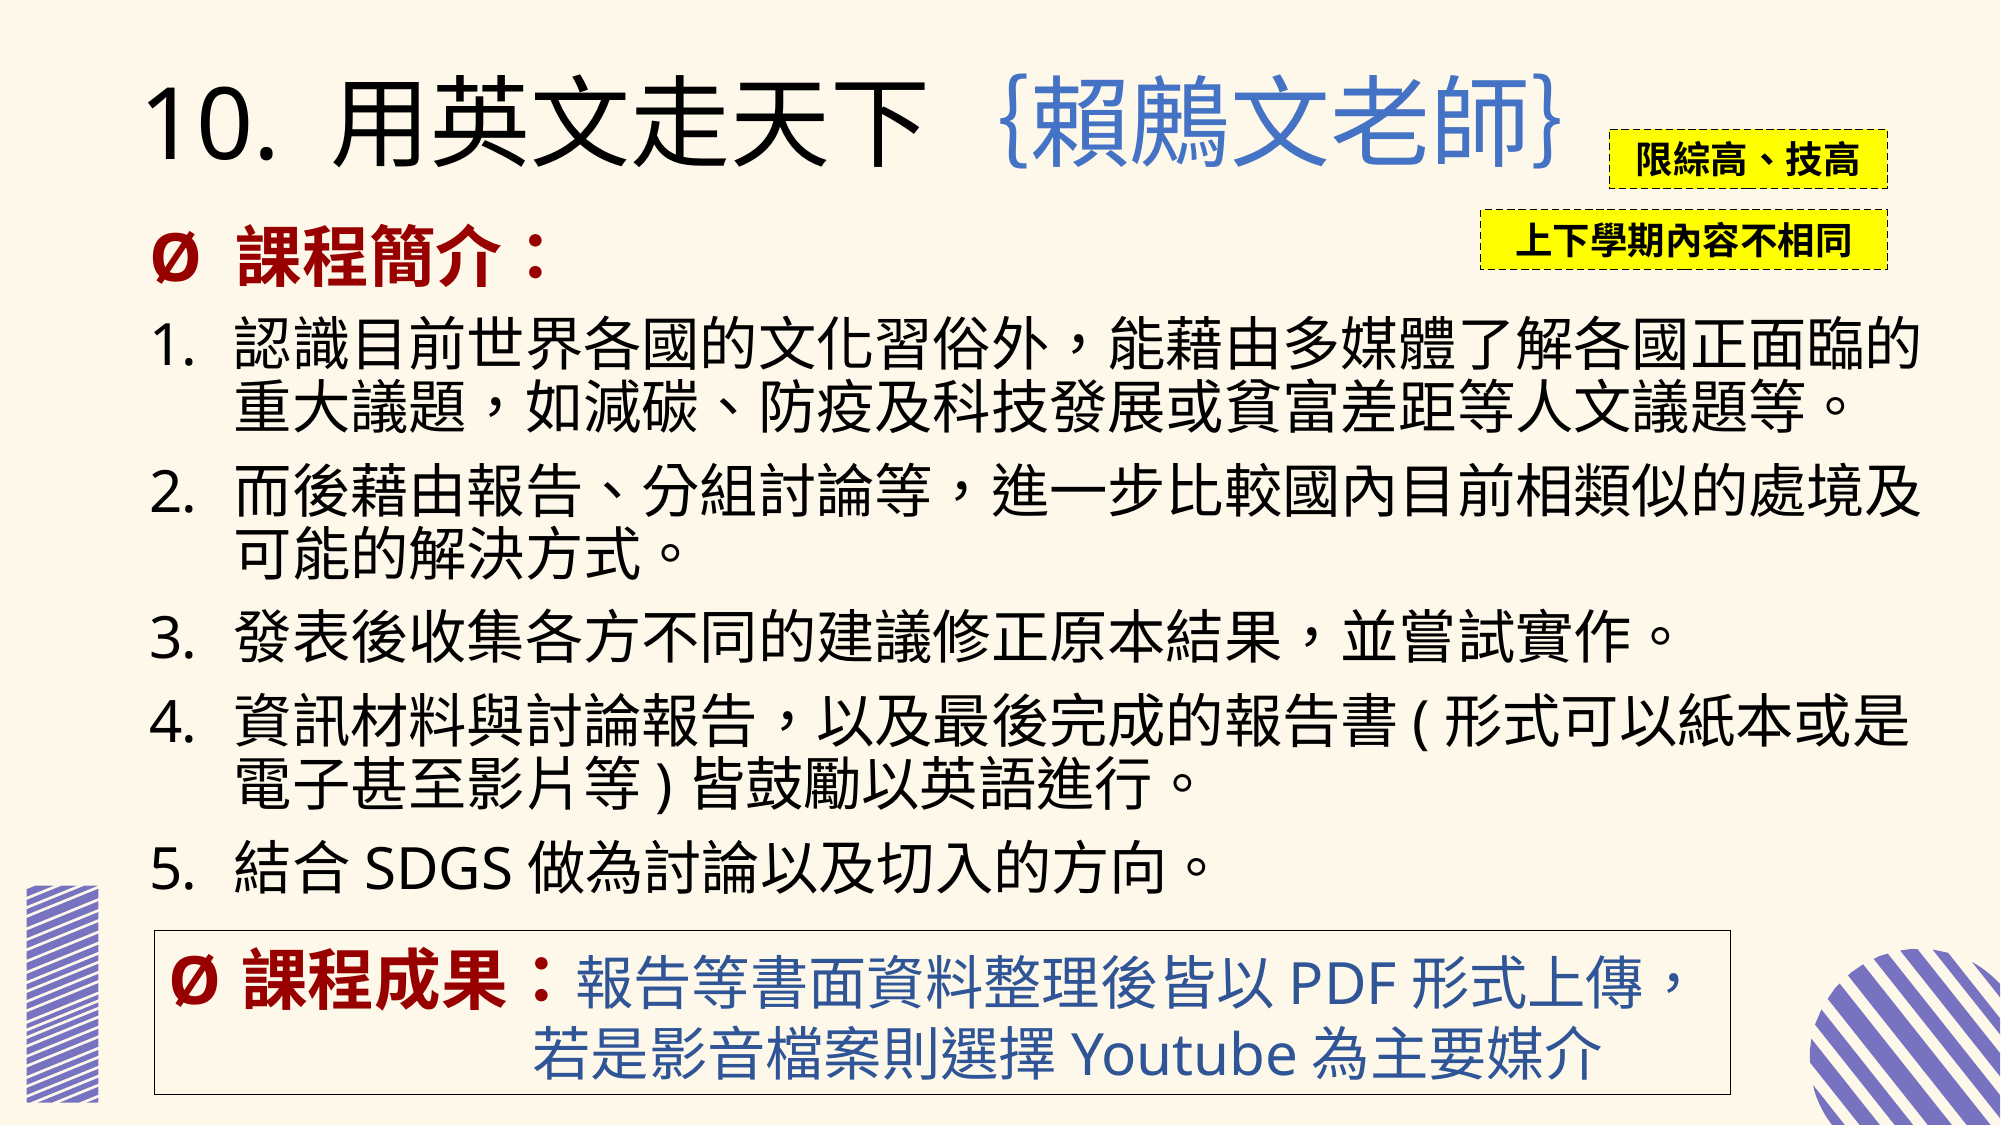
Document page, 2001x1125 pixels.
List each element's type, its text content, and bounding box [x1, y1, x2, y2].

text_box 10. 用英文走天下｛賴鶊文老師｝ [124, 58, 1963, 200]
text_box 上下學期內容不相同 [1480, 209, 1888, 270]
text_box Ø 課程成果：報告等書面資料整理後皆以PDF形式上傳， 若是影音檔案則選擇Youtube為主要媒介 [154, 930, 1731, 1095]
text_box Ø 課程簡介： 認識目前世界各國的文化習俗外，能藉由多媒體了解各國正面臨的重大議題，如減碳、防疫及科技發展或貧富差距等人文議題等。 而後藉由報告、分組討論等，進一步比較國內目前相類似的處境及可能的解決方式。 發表後收集各方不同的建議修正原本結果，並嘗試實作。 資訊材料與討論報告，以及最後完成的報告書(形式可以紙本或是電子甚至影片等)皆鼓勵以英語進行。 結合SDGS做為討論以及切入的方向。 [134, 159, 1953, 929]
text_box 限綜高、技高 [1609, 129, 1888, 189]
